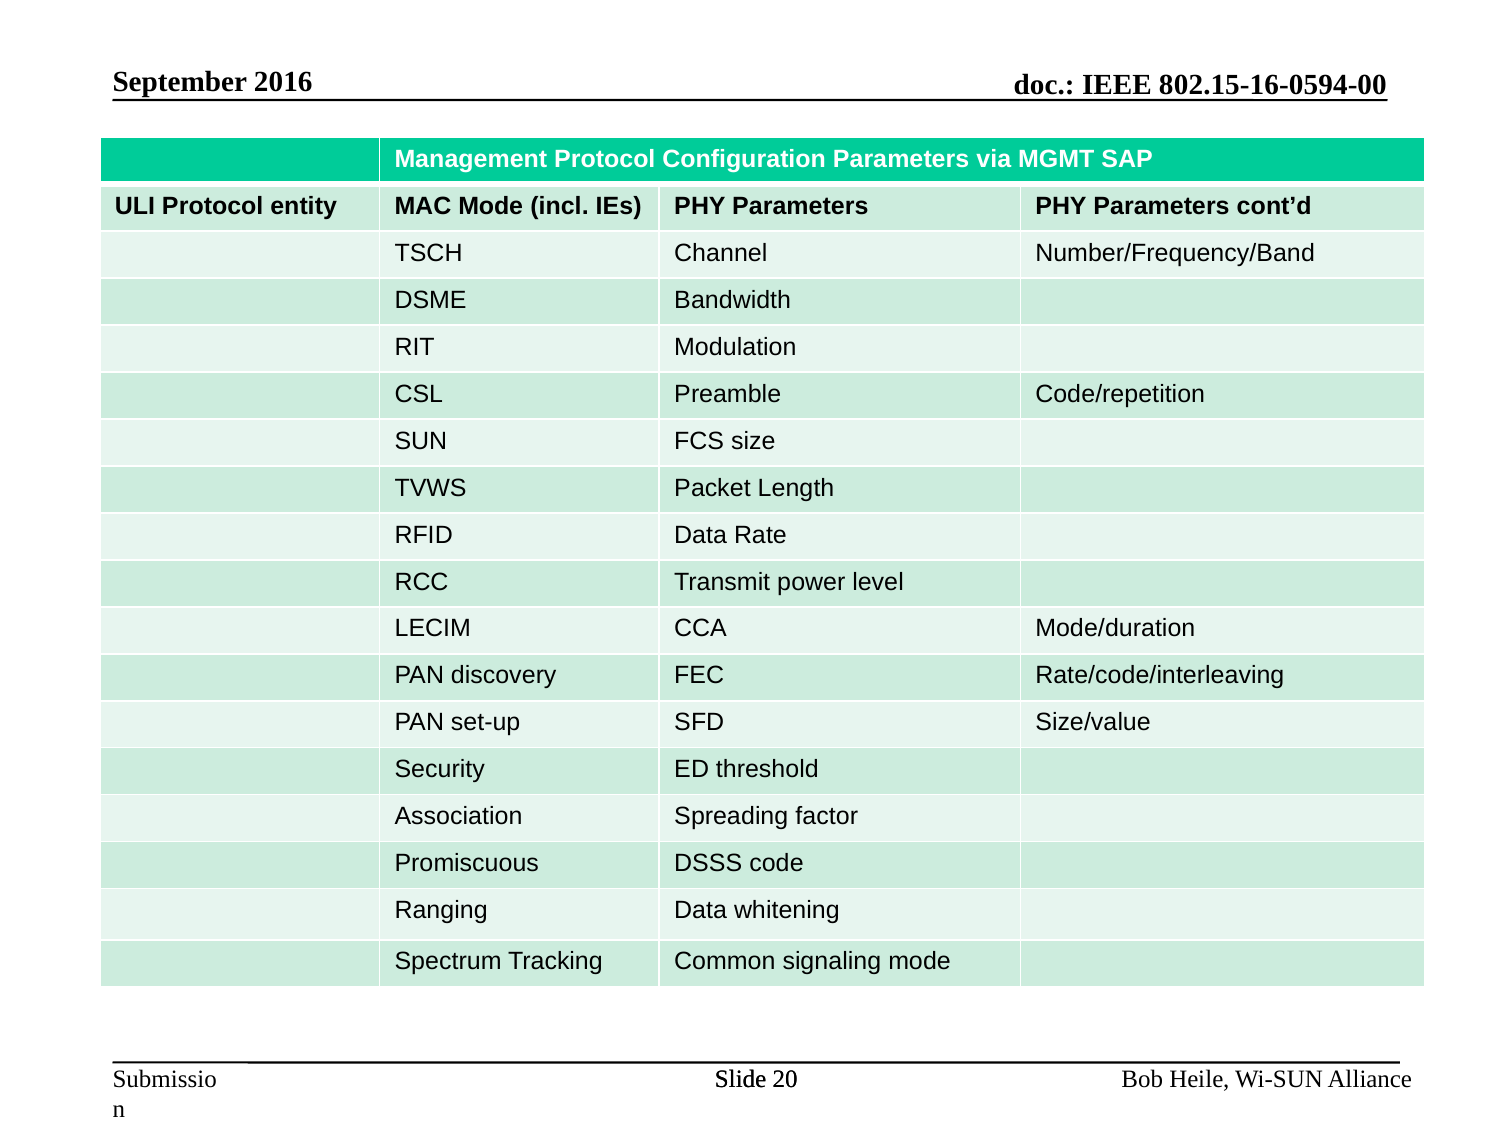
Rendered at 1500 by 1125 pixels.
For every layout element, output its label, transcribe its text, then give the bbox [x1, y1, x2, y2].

table_cell [101, 842, 379, 888]
table_cell ED threshold [660, 748, 1020, 794]
table_cell TVWS [380, 467, 658, 512]
table_cell Spreading factor [660, 795, 1020, 841]
table_cell Modulation [660, 326, 1020, 371]
table_cell Number/Frequency/Band [1021, 232, 1424, 277]
table_cell [101, 373, 379, 418]
table_cell CSL [380, 373, 658, 418]
table_cell PAN discovery [380, 655, 658, 700]
table_cell [101, 702, 379, 747]
table_cell Bandwidth [660, 279, 1020, 324]
table_cell [101, 889, 379, 939]
table_cell [101, 420, 379, 465]
table_cell [1021, 467, 1424, 512]
table_cell [101, 941, 379, 986]
table_cell RCC [380, 561, 658, 606]
table_cell Transmit power level [660, 561, 1020, 606]
table_cell SUN [380, 420, 658, 465]
table_cell [1021, 561, 1424, 606]
table_cell Preamble [660, 373, 1020, 418]
table_cell [101, 279, 379, 324]
text_box Slide 20 [675, 1062, 838, 1093]
table_cell Packet Length [660, 467, 1020, 512]
table_cell TSCH [380, 232, 658, 277]
table_cell PHY Parameters [660, 187, 1020, 230]
table_cell MAC Mode (incl. IEs) [380, 187, 658, 230]
table_cell FEC [660, 655, 1020, 700]
table_cell [1021, 420, 1424, 465]
footer Bob Heile, Wi-SUN Alliance [900, 1062, 1413, 1093]
table_cell [1021, 941, 1424, 986]
table_cell [101, 655, 379, 700]
table_cell DSME [380, 279, 658, 324]
table_cell RFID [380, 514, 658, 559]
table_cell [1021, 795, 1424, 841]
table_cell [101, 795, 379, 841]
table_cell [1021, 748, 1424, 794]
table_cell [101, 232, 379, 277]
table_cell [101, 561, 379, 606]
table_cell Channel [660, 232, 1020, 277]
table_cell Association [380, 795, 658, 841]
table_cell [101, 514, 379, 559]
table_cell Size/value [1021, 702, 1424, 747]
table_cell Spectrum Tracking [380, 941, 658, 986]
table_cell Rate/code/interleaving [1021, 655, 1424, 700]
table_cell LECIM [380, 608, 658, 653]
table_cell [1021, 279, 1424, 324]
table_cell [101, 326, 379, 371]
table_cell Common signaling mode [660, 941, 1020, 986]
table_cell RIT [380, 326, 658, 371]
table_cell PAN set-up [380, 702, 658, 747]
table_cell [101, 608, 379, 653]
table_cell CCA [660, 608, 1020, 653]
table_header [101, 138, 379, 181]
table_cell Mode/duration [1021, 608, 1424, 653]
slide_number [112, 62, 375, 98]
table_cell [101, 467, 379, 512]
table_cell Security [380, 748, 658, 794]
table_cell SFD [660, 702, 1020, 747]
table_cell [1021, 889, 1424, 939]
table_cell FCS size [660, 420, 1020, 465]
table_cell [1021, 514, 1424, 559]
table_cell Promiscuous [380, 842, 658, 888]
table_cell ULI Protocol entity [101, 187, 379, 230]
table_cell Code/repetition [1021, 373, 1424, 418]
table_cell Data Rate [660, 514, 1020, 559]
table_cell Data whitening [660, 889, 1020, 939]
table_cell [1021, 842, 1424, 888]
table_cell Ranging [380, 889, 658, 939]
table_cell [101, 748, 379, 794]
table_cell [1021, 326, 1424, 371]
table_cell DSSS code [660, 842, 1020, 888]
table_cell PHY Parameters cont’d [1021, 187, 1424, 230]
table_header Management Protocol Configuration Parameters via MGMT SAP [380, 138, 1424, 181]
